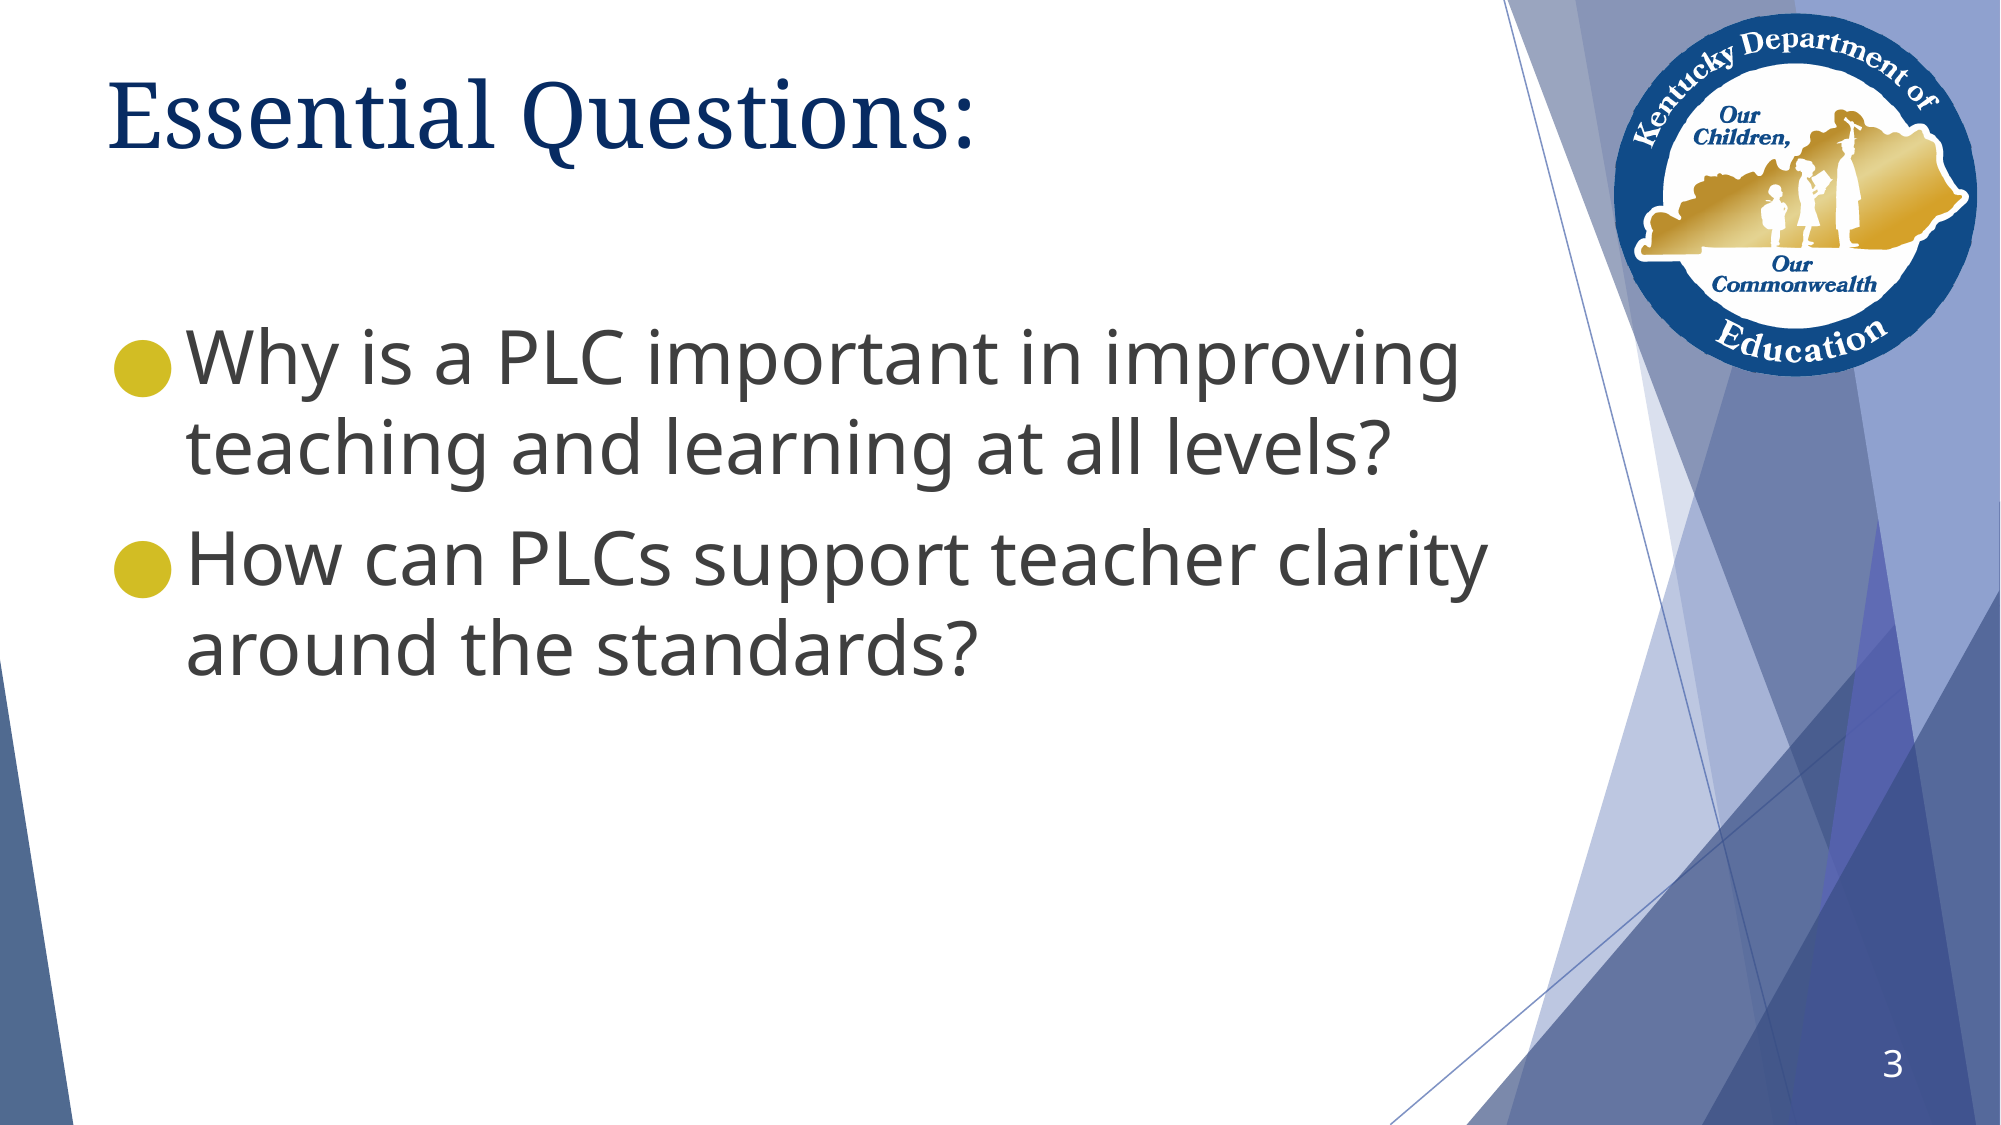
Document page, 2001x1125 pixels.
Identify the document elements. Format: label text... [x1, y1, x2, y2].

picture [1598, 0, 1989, 390]
title Essential Questions: [91, 42, 1567, 259]
slide_number 3 [1807, 1035, 1920, 1095]
list Why is a PLC important in improving teaching and learning at all levels? How can PLCs support teacher clarity around the standards? [95, 294, 1587, 1036]
